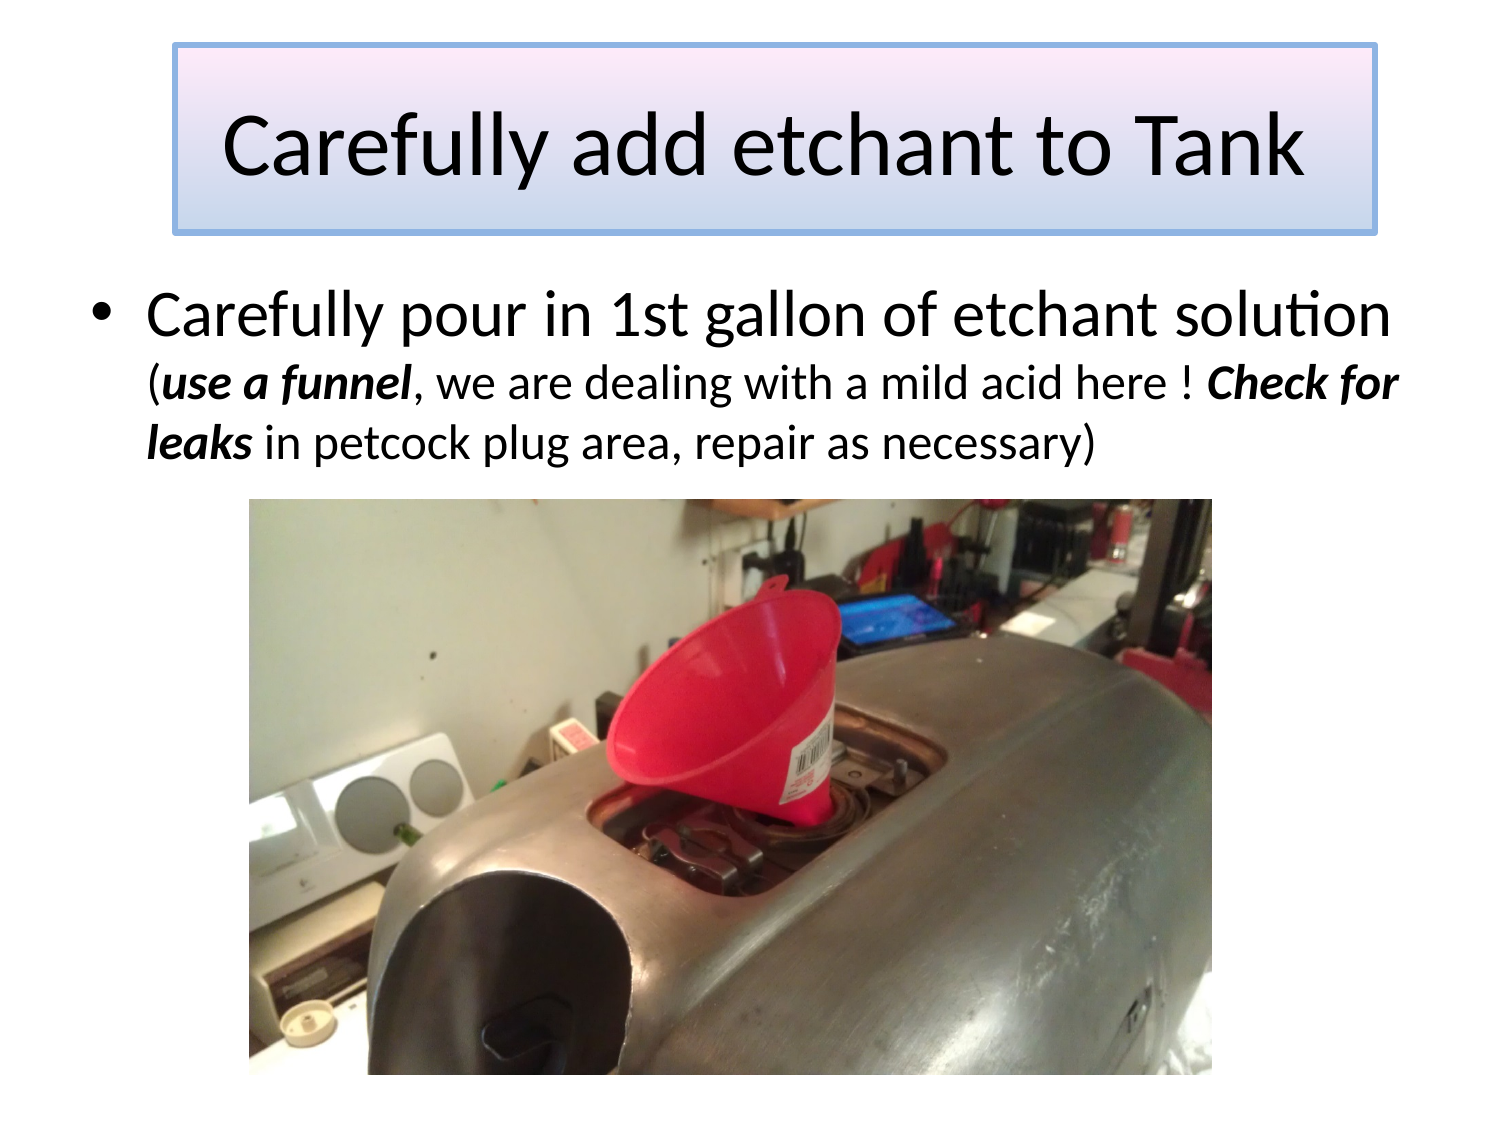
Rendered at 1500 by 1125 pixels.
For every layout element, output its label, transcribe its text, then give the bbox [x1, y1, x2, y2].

picture [249, 499, 1212, 1076]
list Carefully pour in 1st gallon of etchant solution (use a funnel, we are dealing with a mild acid here ! Check for leaks in petcock plug area, repair as necessary) [75, 262, 1425, 1005]
title Carefully add etchant to Tank [174, 45, 1375, 233]
